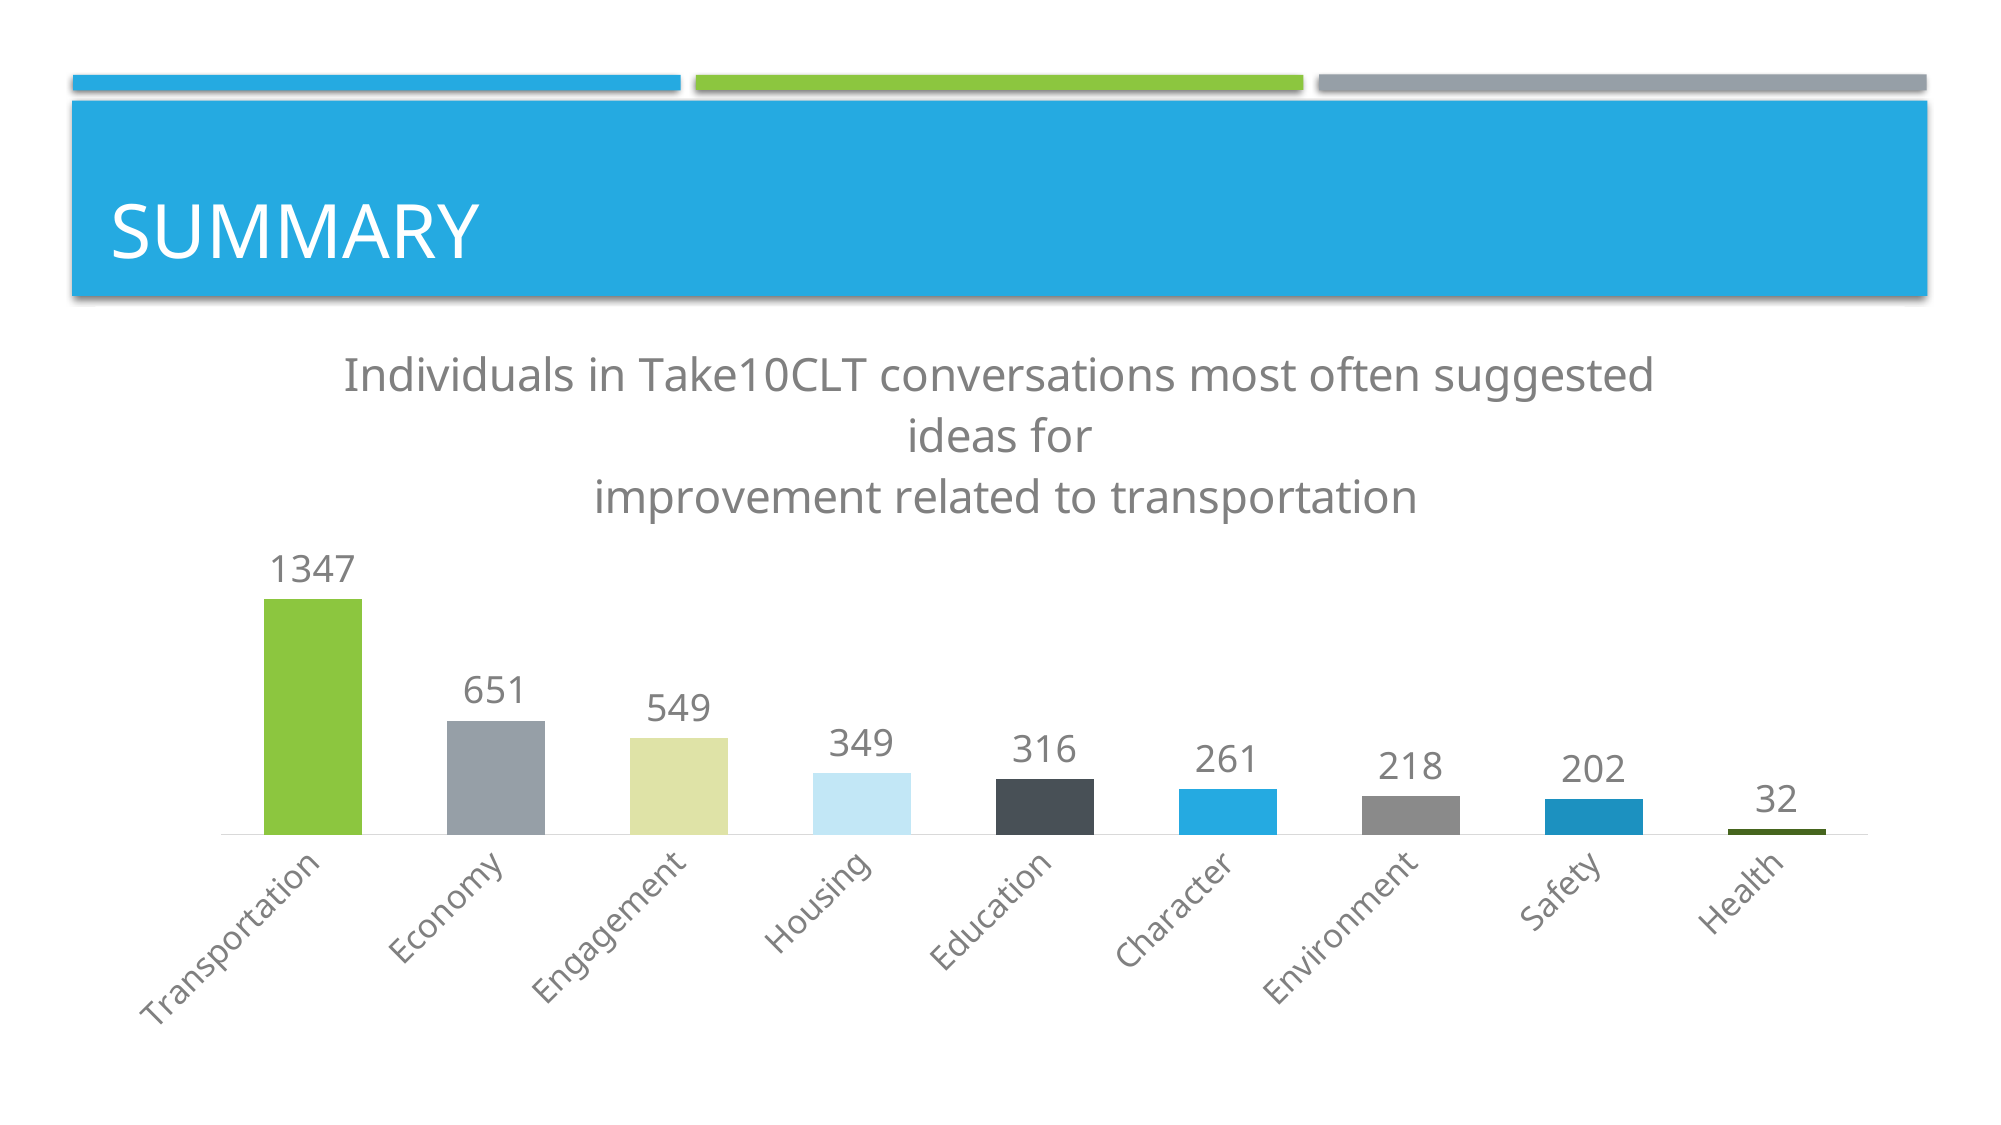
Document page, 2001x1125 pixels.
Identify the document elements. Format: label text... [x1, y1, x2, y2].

title summary [95, 115, 1905, 282]
chart [94, 305, 1906, 1053]
